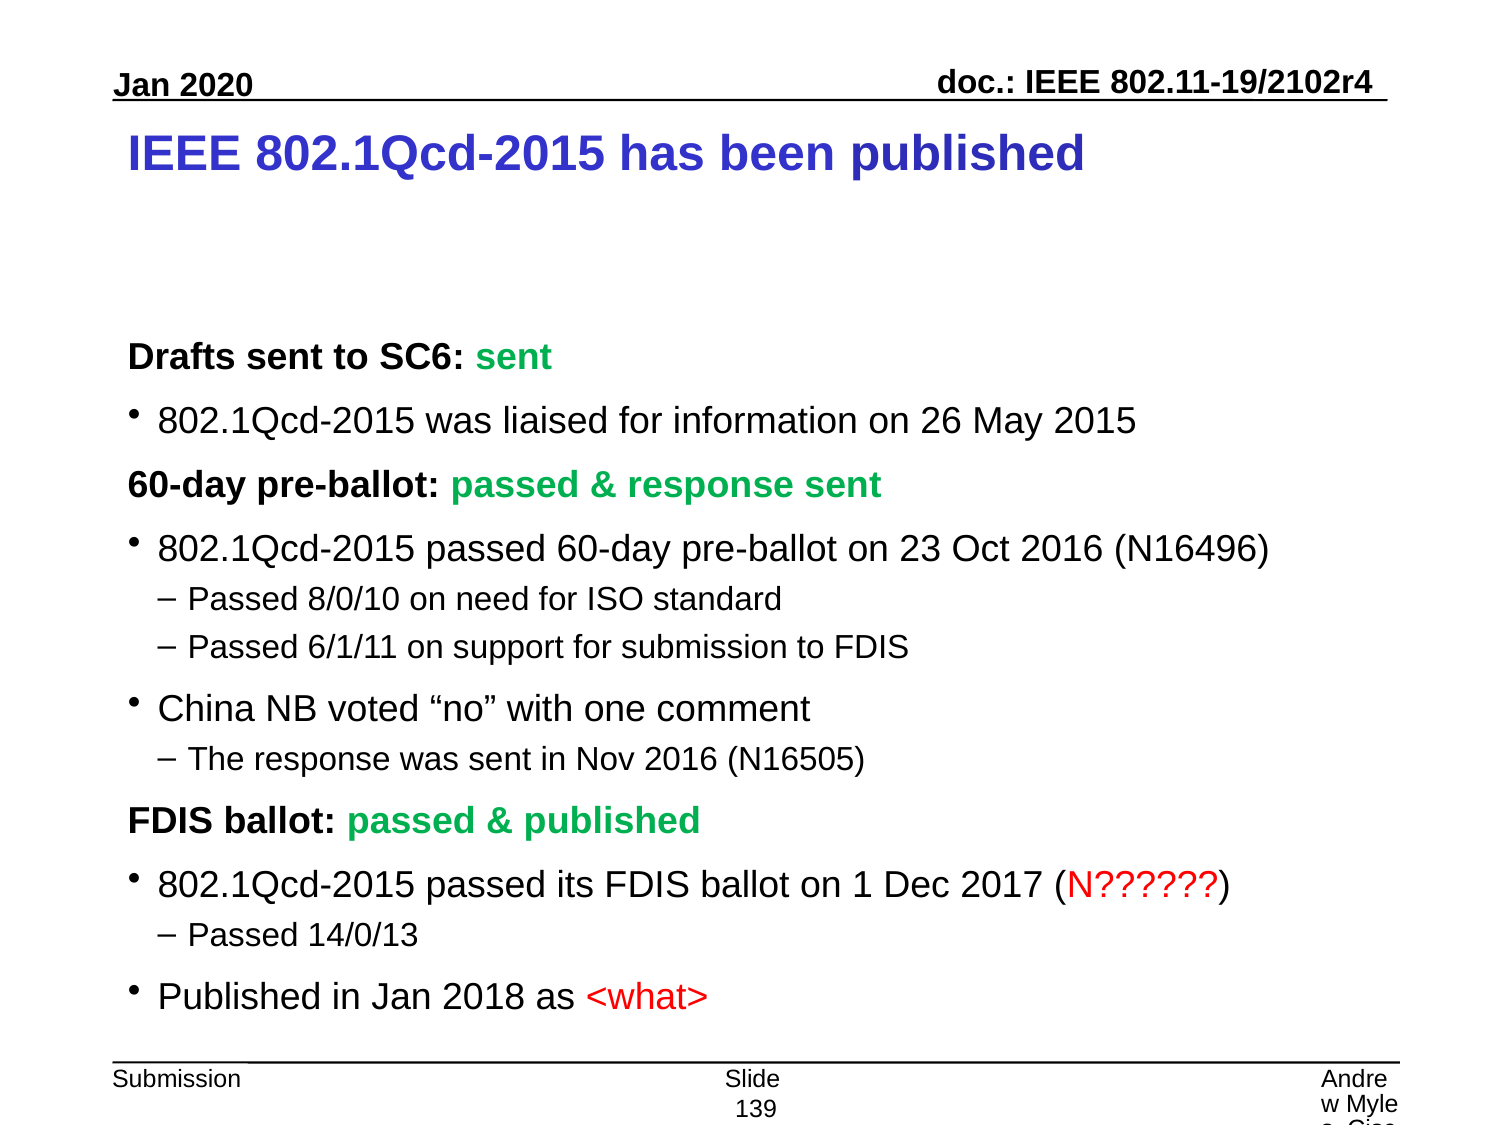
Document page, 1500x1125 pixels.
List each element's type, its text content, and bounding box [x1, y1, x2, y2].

footer Andrew Myles, Cisco [1320, 1061, 1402, 1093]
list Drafts sent to SC6: sent 802.1Qcd-2015 was liaised for information on 26 May 2015 60-day pre-ballot: passed & response sent 802.1Qcd-2015 passed 60-day pre-ballot on 23 Oct 2016 (N16496) Passed 8/0/10 on need for ISO standard Passed 6/1/11 on support for submission to FDIS China NB voted “no” with one comment The response was sent in Nov 2016 (N16505) FDIS ballot: passed & published 802.1Qcd-2015 passed its FDIS ballot on 1 Dec 2017 (N??????) Passed 14/0/13 Published in Jan 2018 as <what> [112, 324, 1388, 1000]
title IEEE 802.1Qcd-2015 has been published [112, 112, 1388, 288]
slide_number Slide 139 [709, 1061, 803, 1093]
